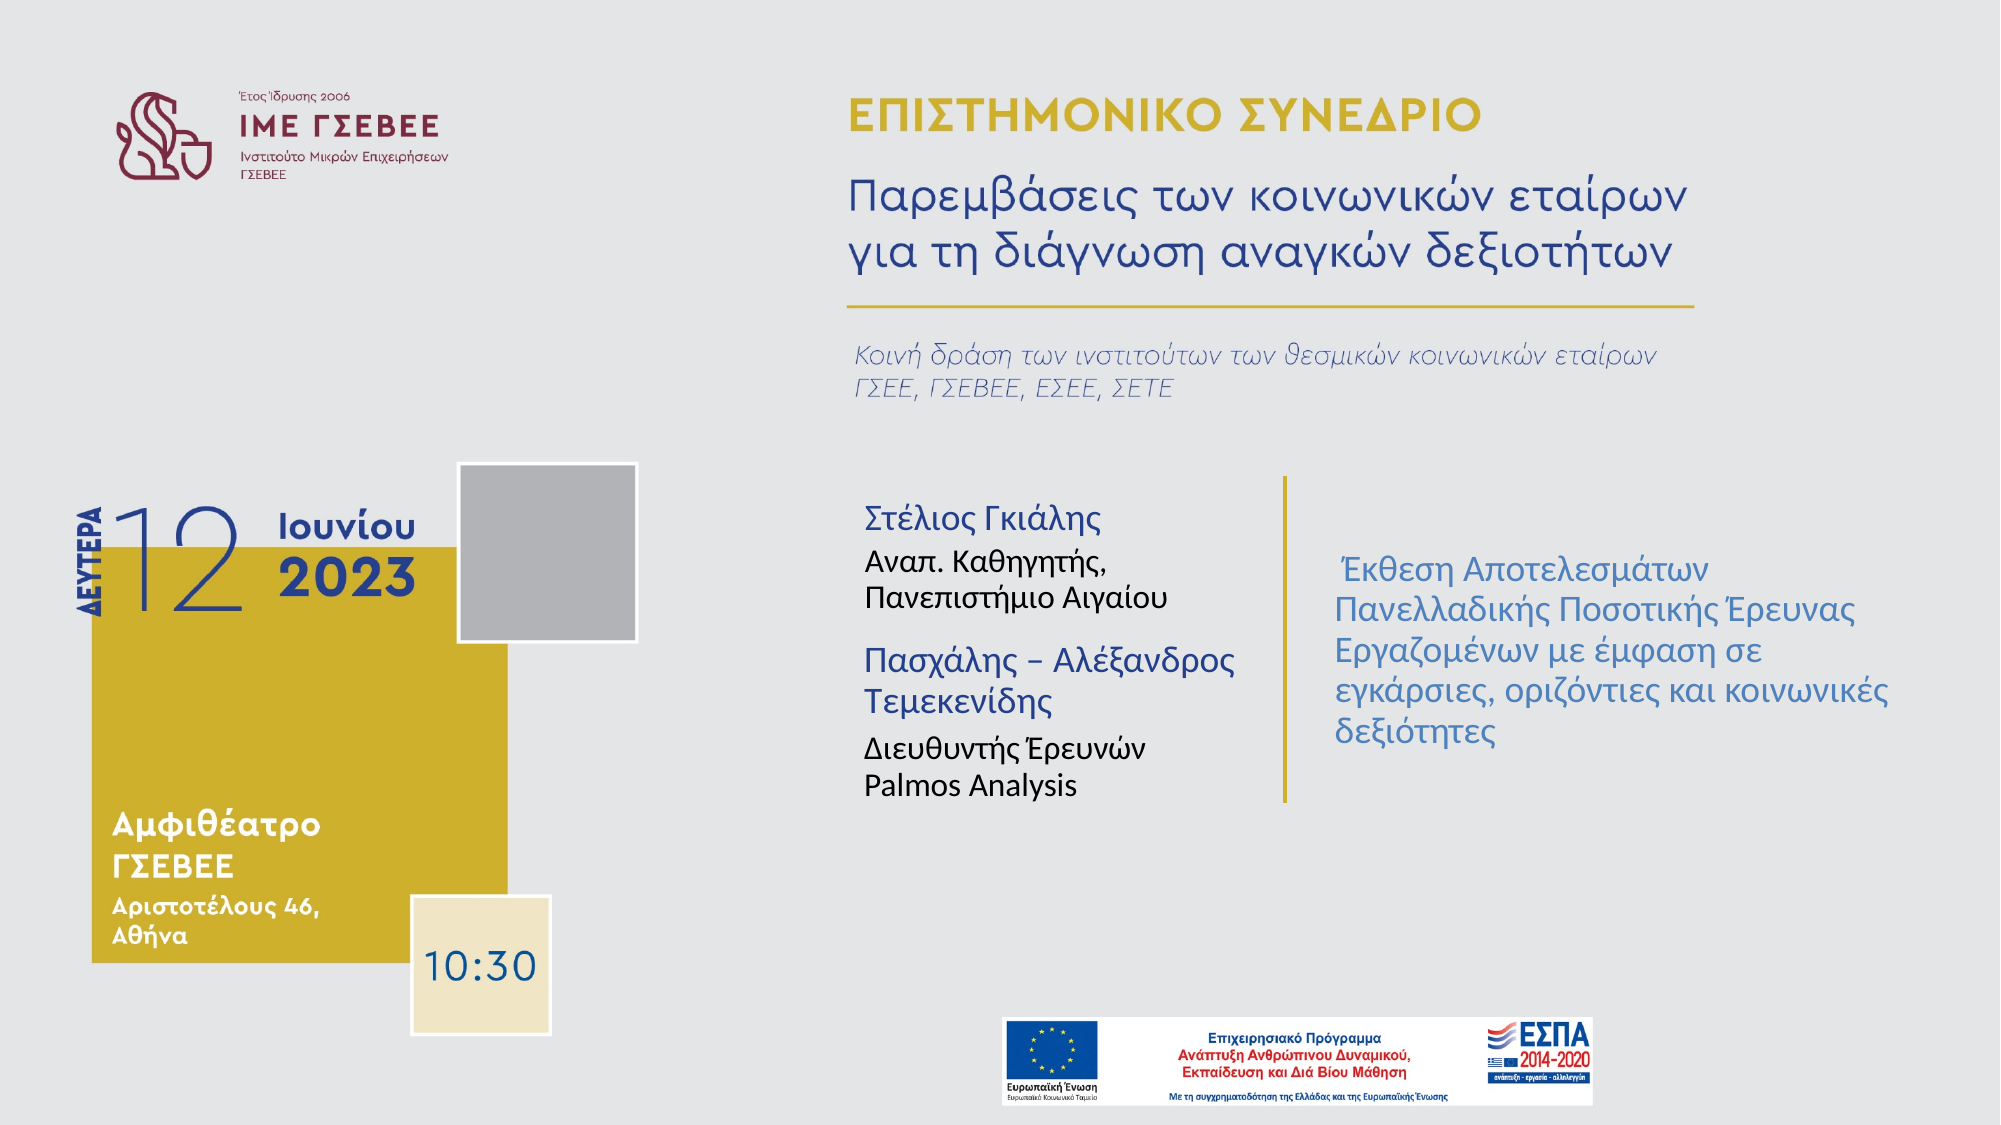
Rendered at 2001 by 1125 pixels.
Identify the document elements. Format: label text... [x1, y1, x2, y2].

list Έκθεση Αποτελεσμάτων Πανελλαδικής Ποσοτικής Έρευνας Εργαζομένων με έμφαση σε εγκάρσιες, οριζόντιες και κοινωνικές δεξιότητες [1319, 475, 1933, 773]
text_box Διευθυντής Έρευνών Palmos Analysis [849, 723, 1266, 823]
list Στέλιος Γκιάλης [849, 490, 1267, 536]
text_box Πασχάλης – Αλέξανδρος Τεμεκενίδης [849, 633, 1266, 723]
list Αναπ. Καθηγητής, Πανεπιστήμιο Αιγαίου [849, 536, 1267, 611]
picture [0, 0, 2000, 1125]
